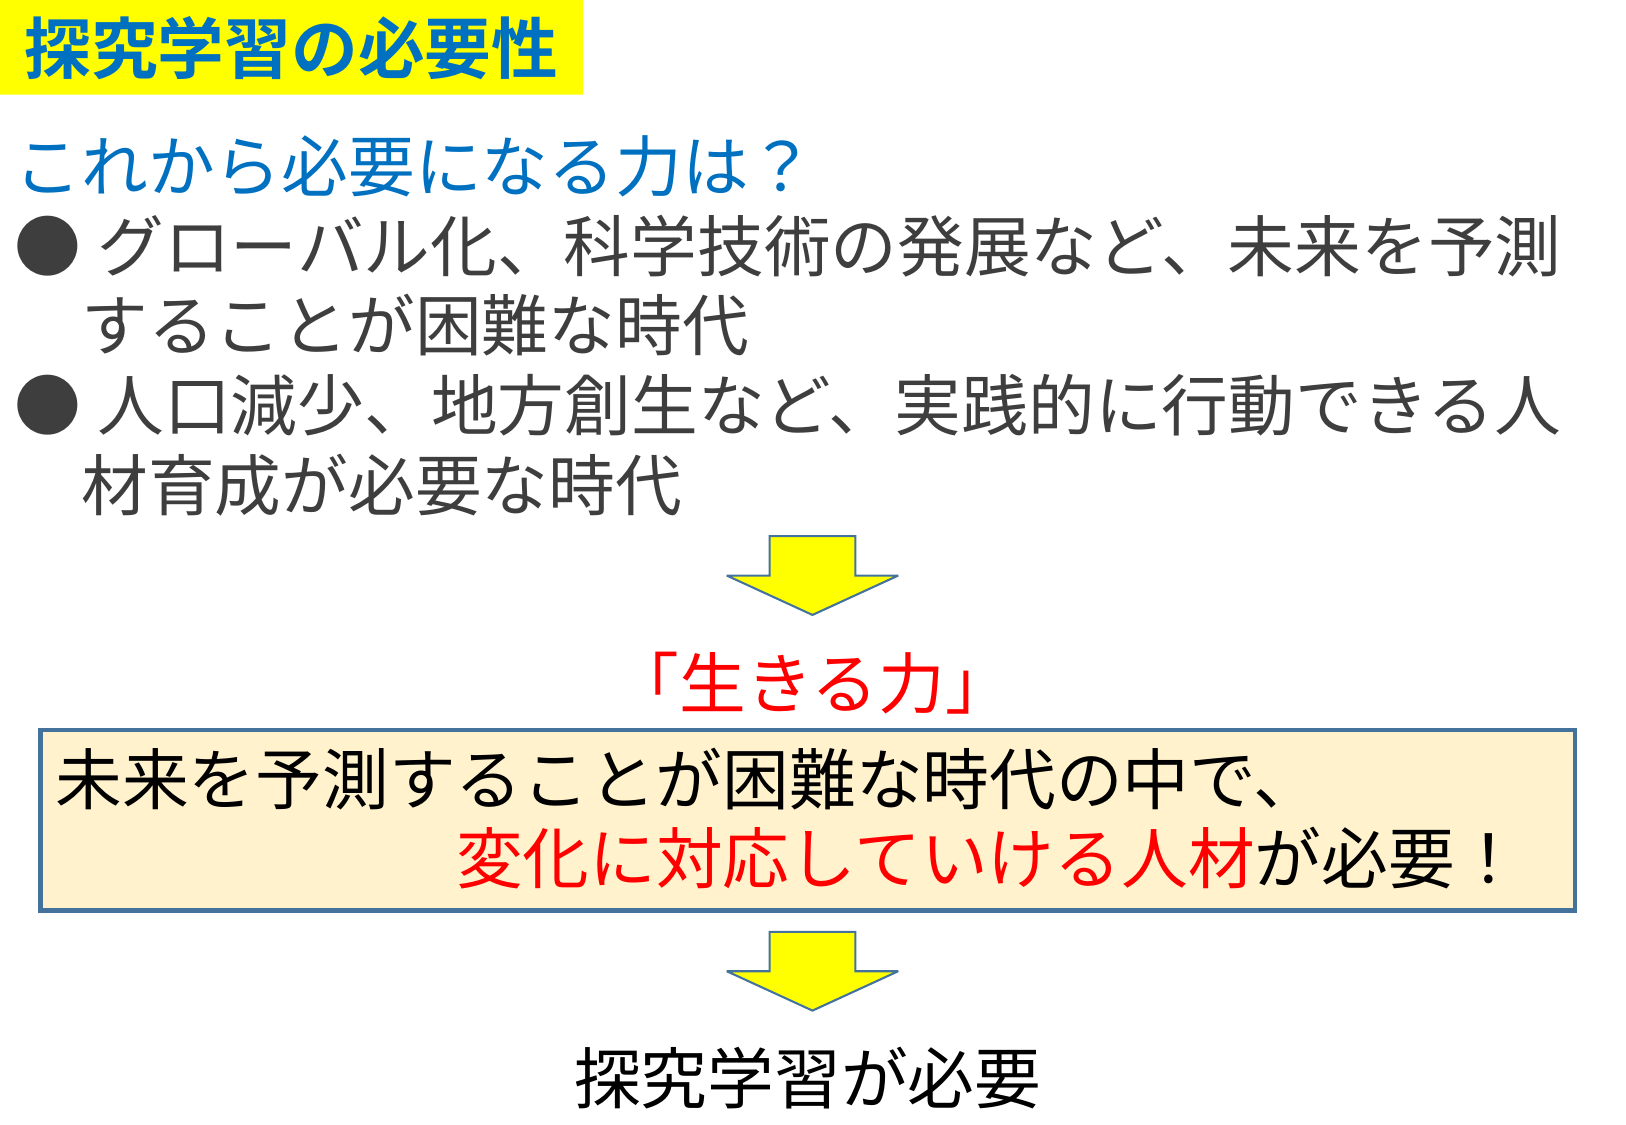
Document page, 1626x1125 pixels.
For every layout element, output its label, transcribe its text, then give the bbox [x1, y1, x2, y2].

text_box 探究学習が必要 [0, 1029, 1621, 1124]
text_box これから必要になる力は？ ●グローバル化、科学技術の発展など、未来を予測 することが困難な時代 ●人口減少、地方創生など、実践的に行動できる人 材育成が必要な時代 [0, 116, 1625, 532]
text_box [726, 930, 899, 1012]
text_box [726, 535, 899, 617]
text_box 未来を予測することが困難な時代の中で、 変化に対応していける人材が必要！ [40, 729, 1576, 912]
text_box 探究学習の必要性 [0, 0, 583, 95]
text_box 「生きる力」 [0, 634, 1625, 729]
